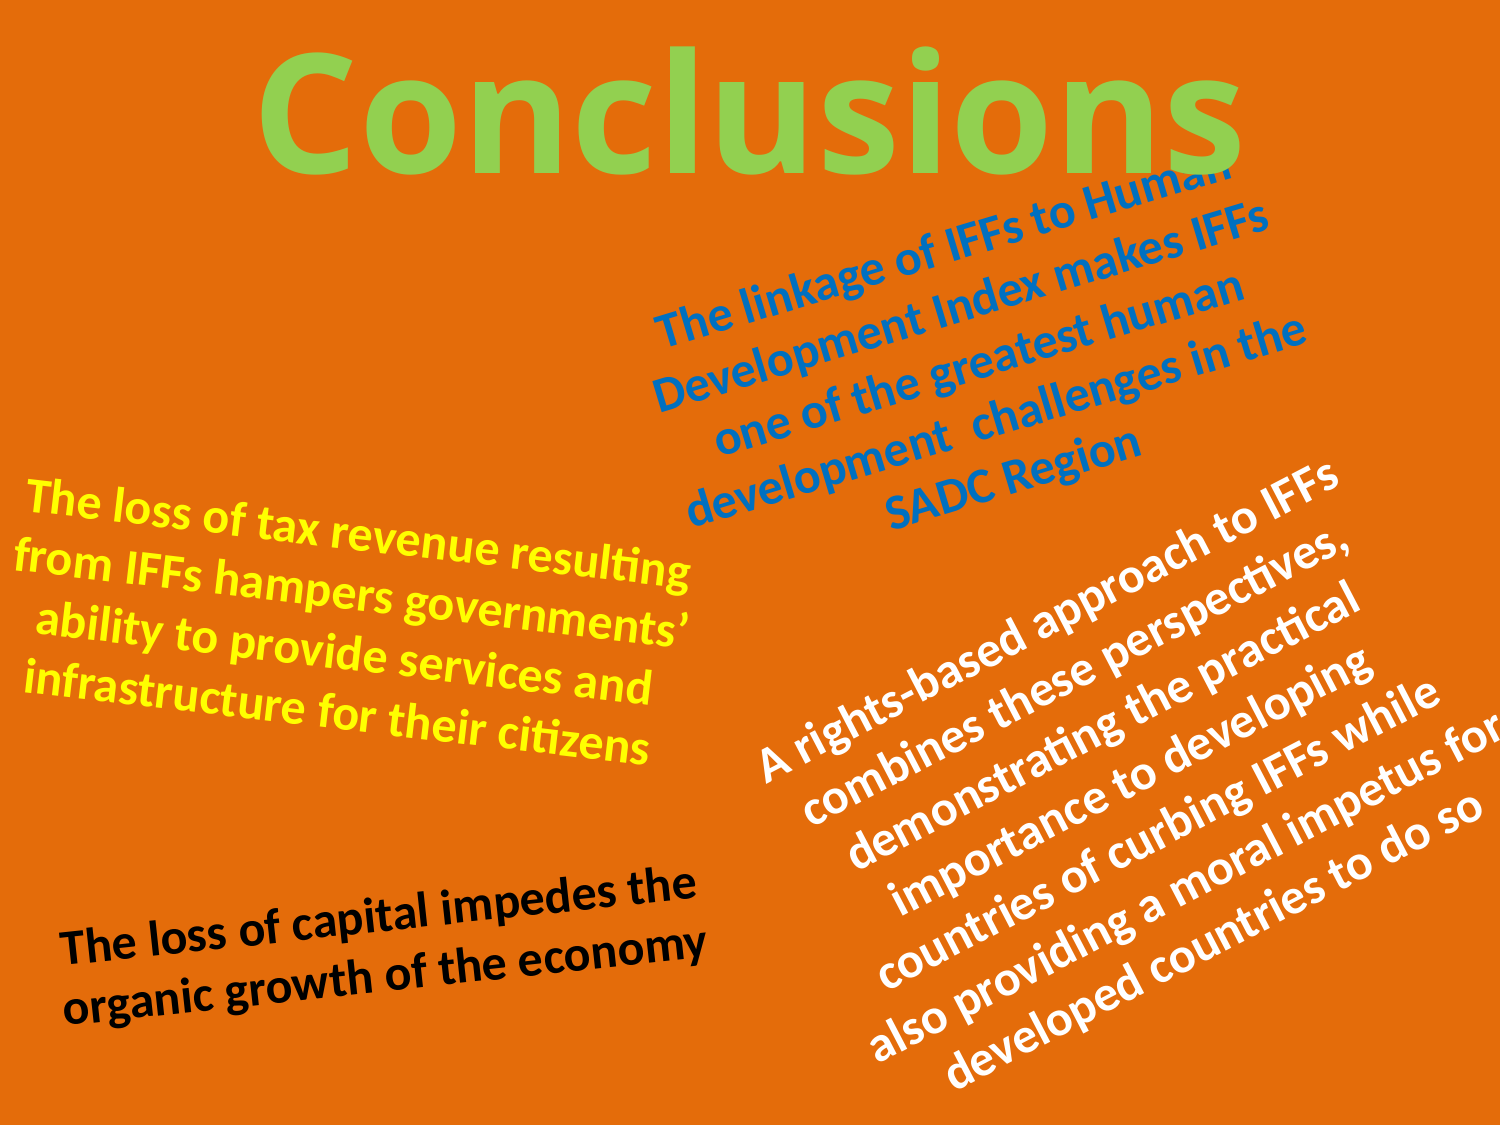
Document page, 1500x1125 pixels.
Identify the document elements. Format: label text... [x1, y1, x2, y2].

text_box The linkage of IFFs to Human Development Index makes IFFs one of the greatest human development challenges in the SADC Region [572, 215, 1382, 618]
text_box The loss of capital impedes the organic growth of the economy [1, 835, 762, 1049]
text_box A rights-based approach to IFFs combines these perspectives, demonstrating the practical importance to developing countries of curbing IFFs while also providing a moral impetus for developed countries to do so [695, 410, 1500, 1125]
text_box Conclusions [0, 0, 1500, 215]
text_box The loss of tax revenue resulting from IFFs hampers governments’ ability to provide services and infrastructure for their citizens [0, 450, 729, 791]
